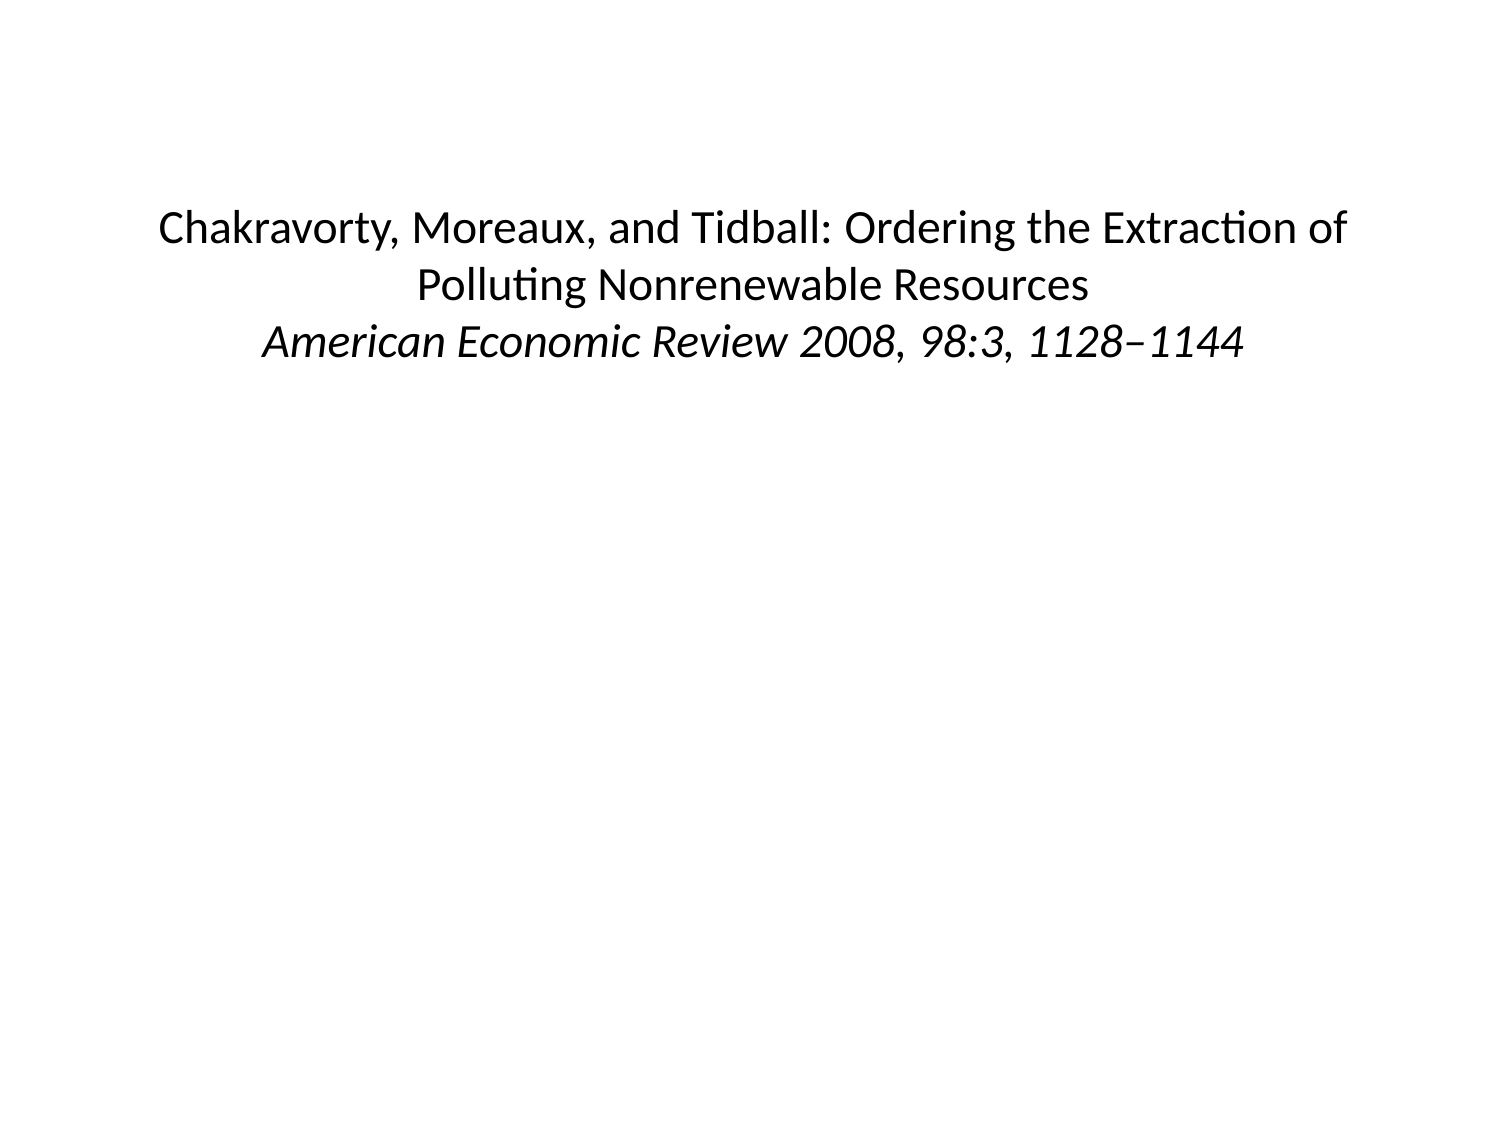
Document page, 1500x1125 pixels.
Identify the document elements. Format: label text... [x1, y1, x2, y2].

title Chakravorty, Moreaux, and Tidball: Ordering the Extraction of Polluting Nonrenewable Resources American Economic Review 2008, 98:3, 1128–1144 [82, 187, 1425, 375]
